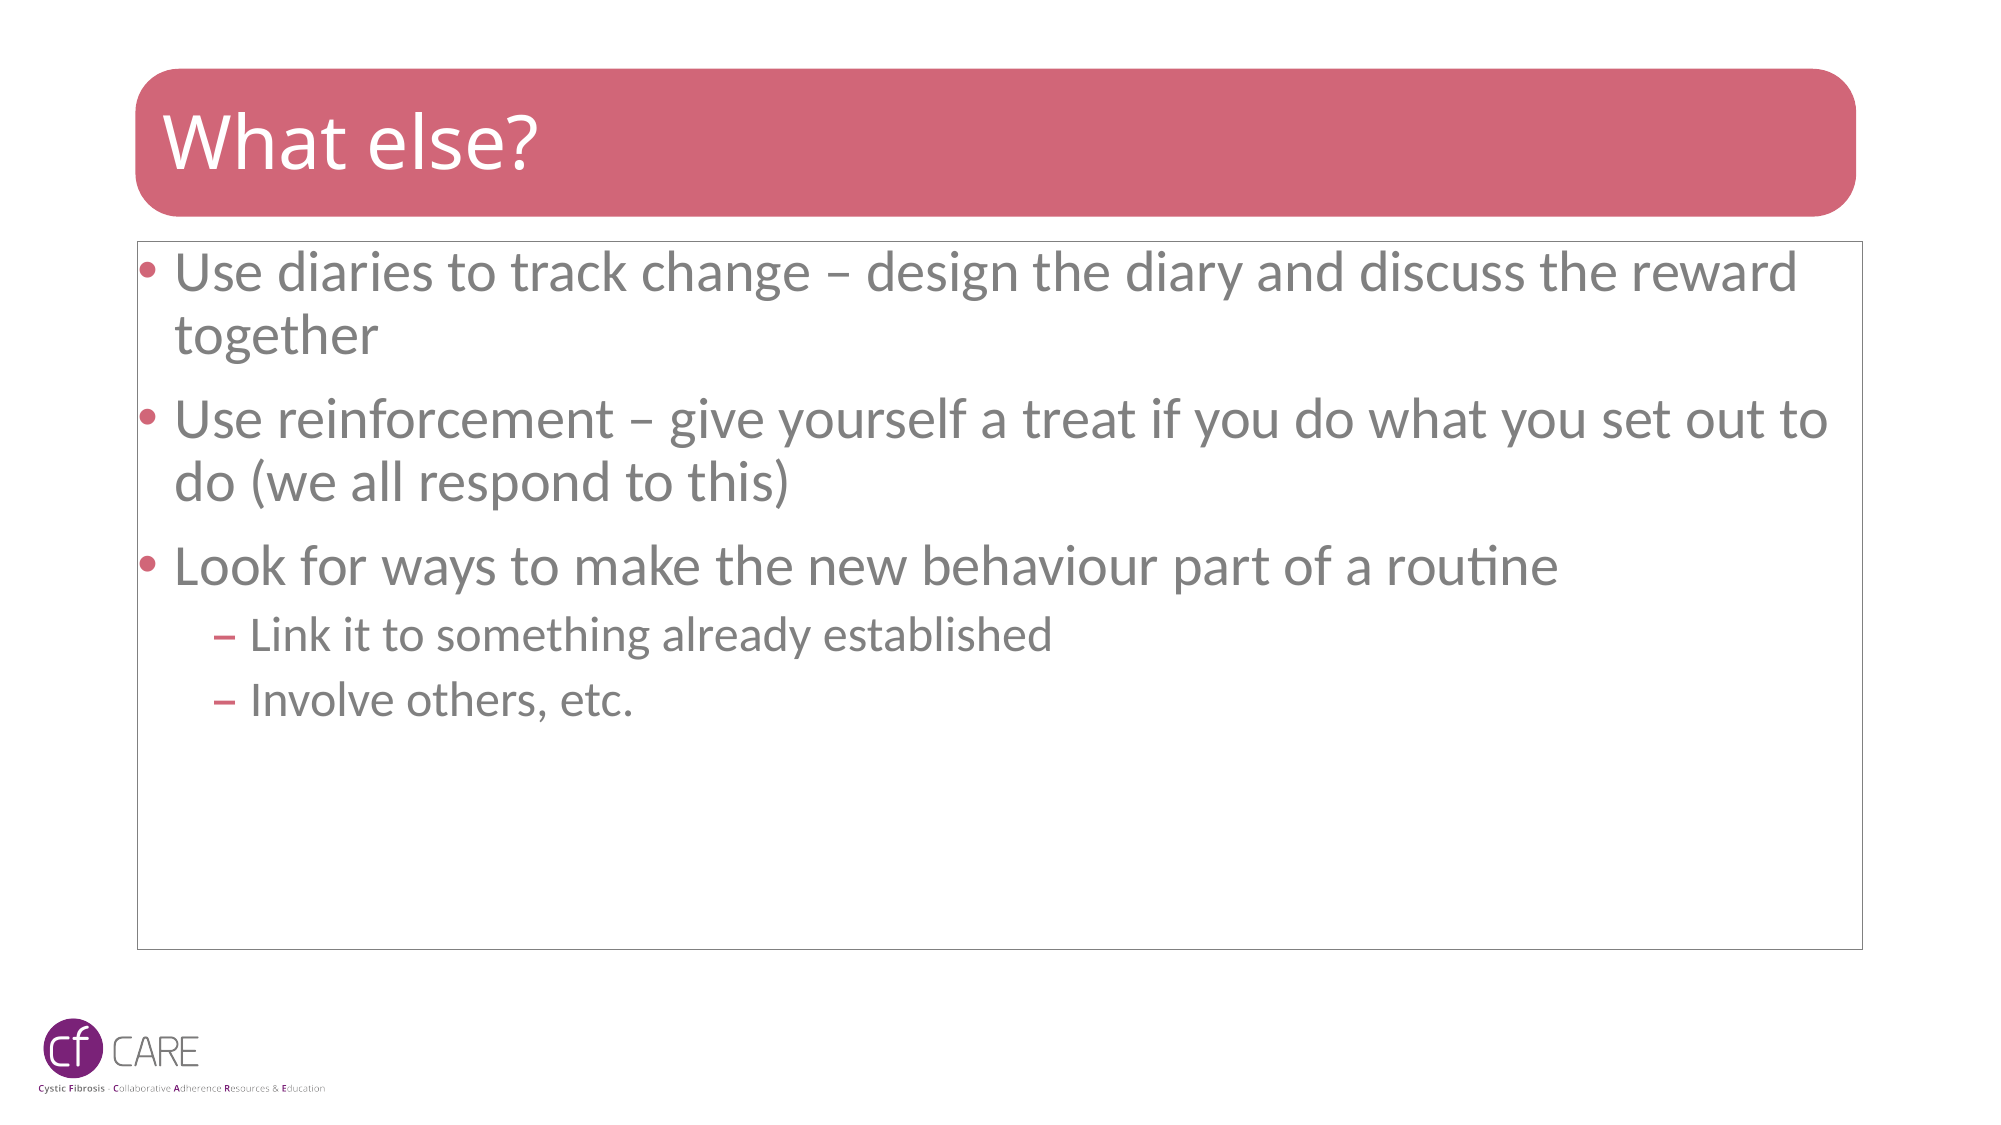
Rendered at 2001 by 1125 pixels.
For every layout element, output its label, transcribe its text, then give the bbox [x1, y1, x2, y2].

list Use diaries to track change – design the diary and discuss the reward together Use reinforcement – give yourself a treat if you do what you set out to do (we all respond to this) Look for ways to make the new behaviour part of a routine Link it to something already established Involve others, etc. [137, 241, 1863, 950]
picture [33, 1013, 332, 1100]
title What else? [162, 93, 1840, 203]
